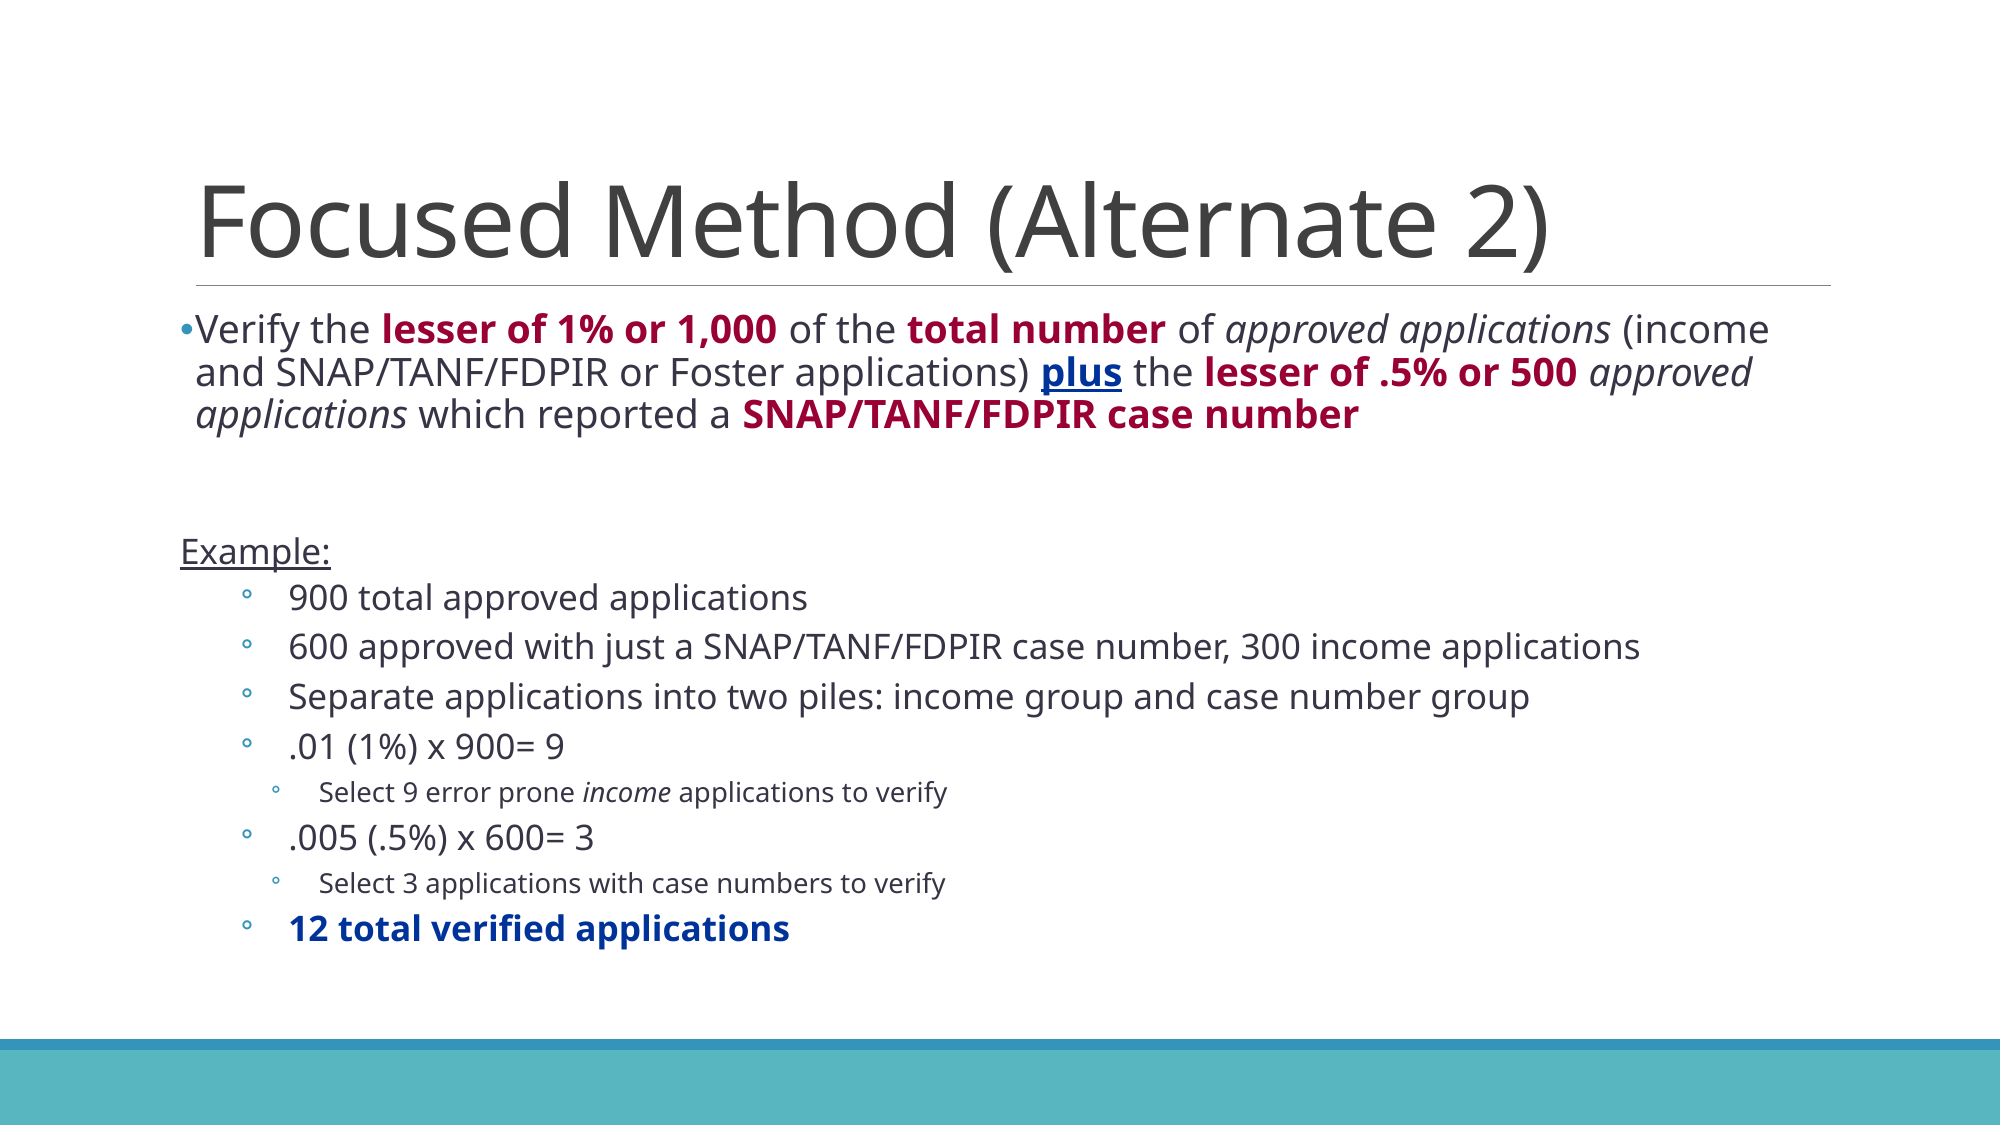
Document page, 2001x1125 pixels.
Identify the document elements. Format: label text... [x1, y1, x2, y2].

list Verify the lesser of 1% or 1,000 of the total number of approved applications (income and SNAP/TANF/FDPIR or Foster applications) plus the lesser of .5% or 500 approved applications which reported a SNAP/TANF/FDPIR case number Example: 900 total approved applications 600 approved with just a SNAP/TANF/FDPIR case number, 300 income applications Separate applications into two piles: income group and case number group .01 (1%) x 900= 9 Select 9 error prone income applications to verify .005 (.5%) x 600= 3 Select 3 applications with case numbers to verify 12 total verified applications [180, 302, 1830, 963]
title Focused Method (Alternate 2) [180, 47, 1830, 285]
